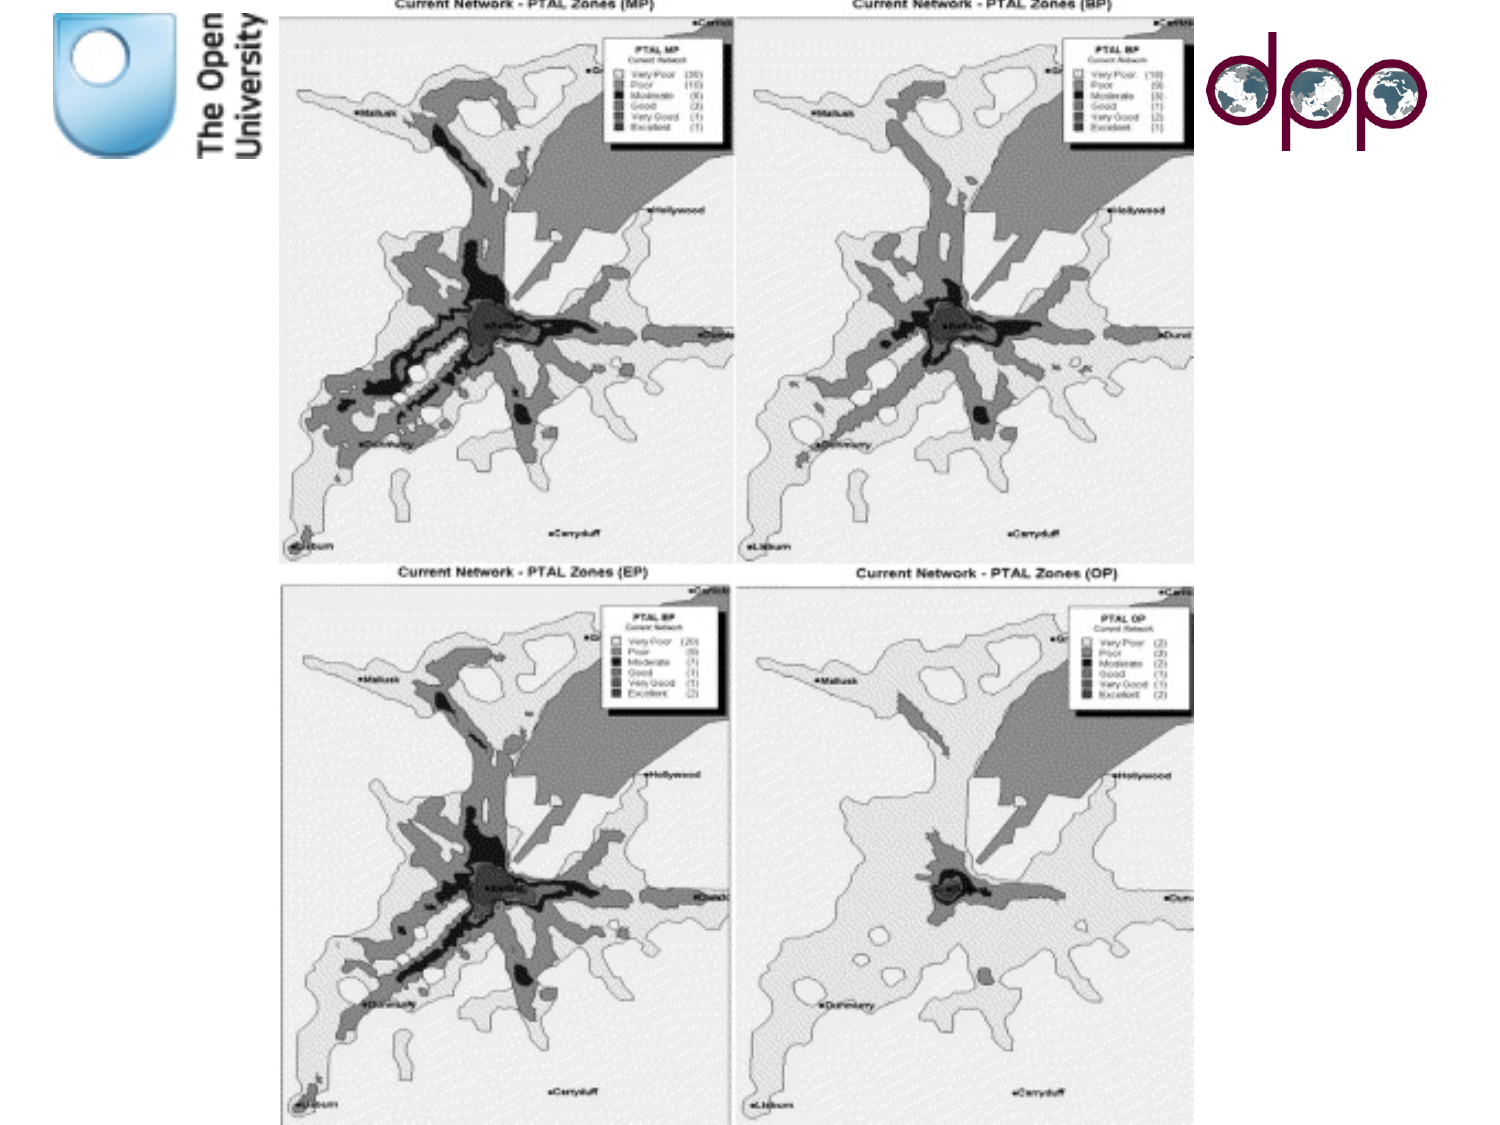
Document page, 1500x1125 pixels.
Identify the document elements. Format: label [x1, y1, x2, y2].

picture [53, 13, 268, 159]
picture [278, 0, 1447, 1125]
